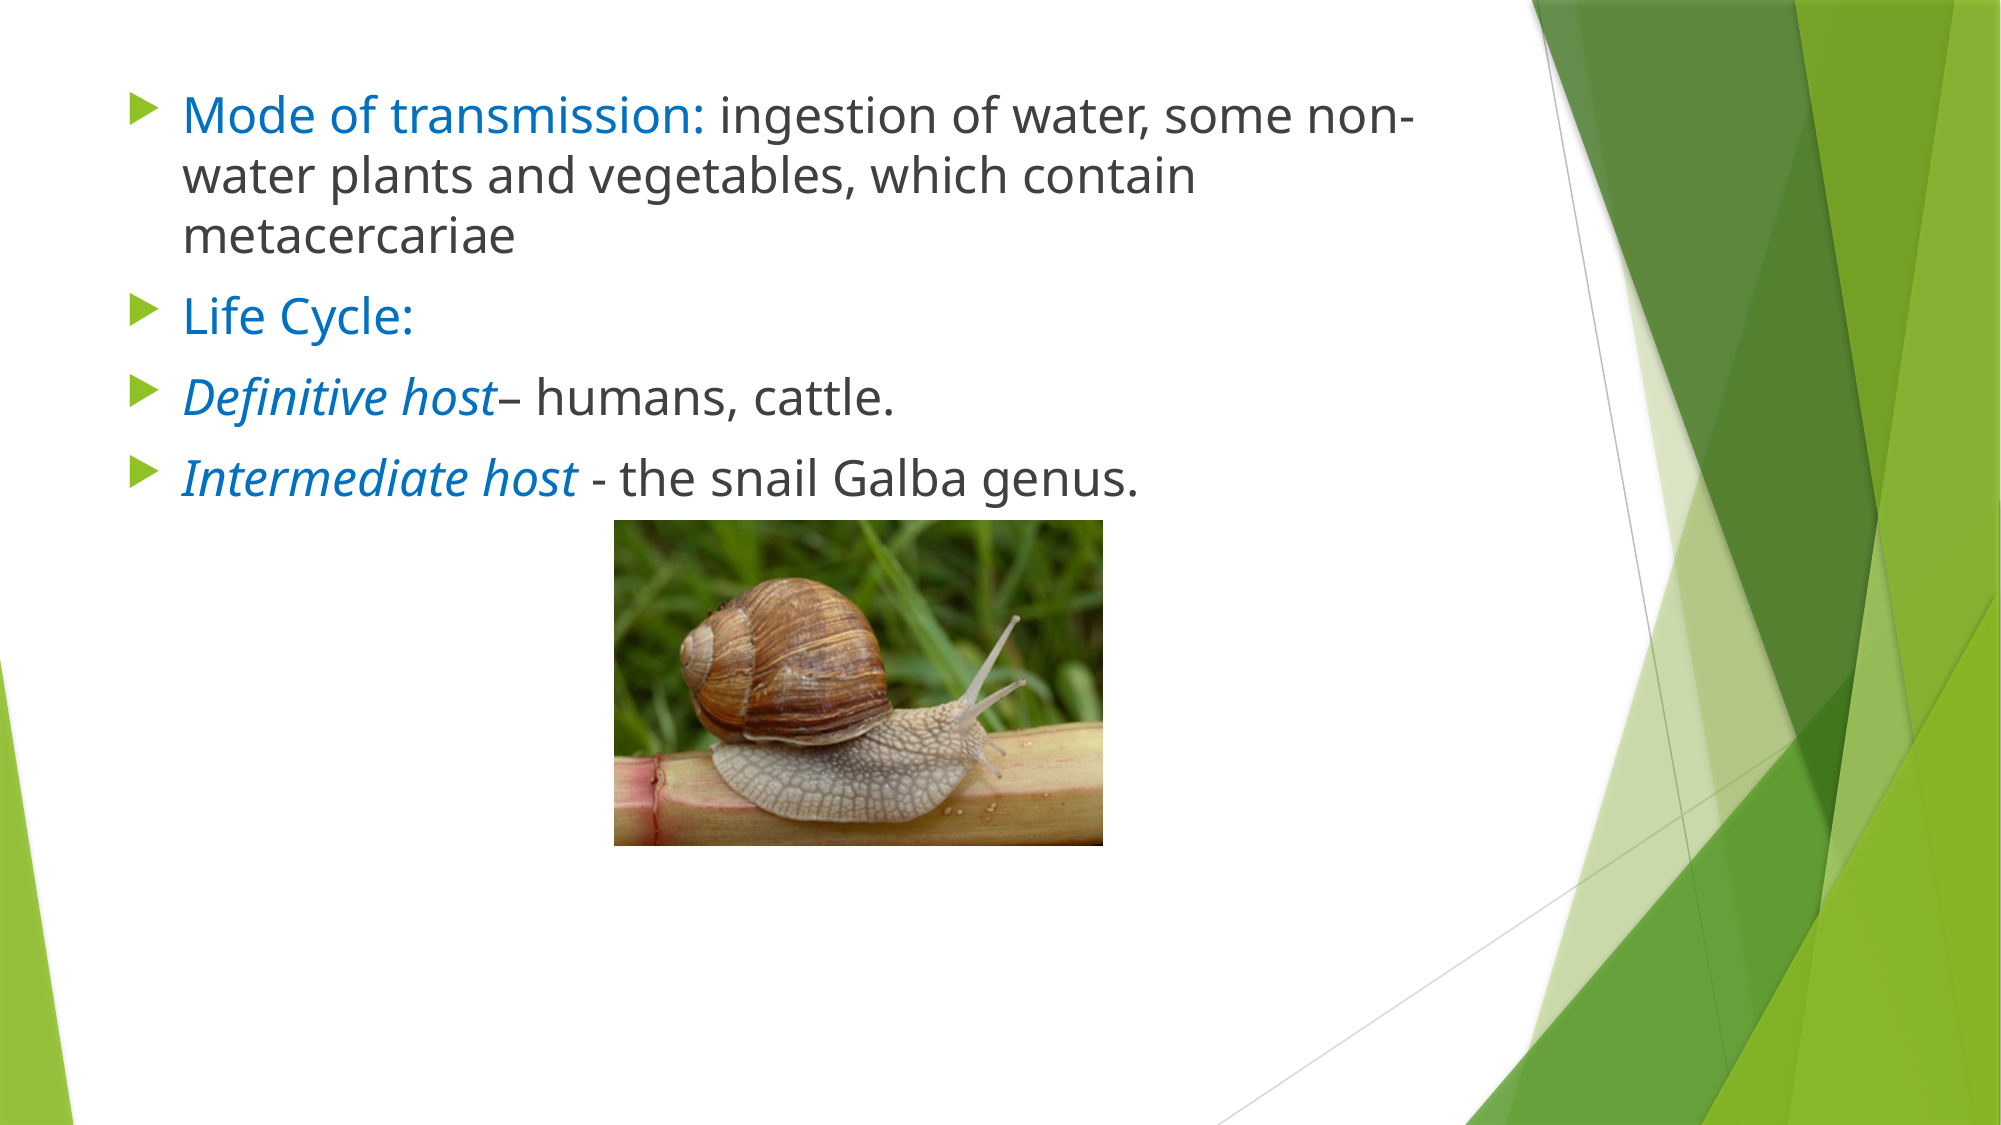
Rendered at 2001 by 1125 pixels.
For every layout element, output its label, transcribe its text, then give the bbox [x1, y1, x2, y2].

picture [614, 519, 1104, 847]
list Mode of transmission: ingestion of water, some non-water plants and vegetables, which contain metacercariae Life Cycle: Definitive host– humans, cattle. Intermediate host - the snail Galba genus. [111, 76, 1522, 473]
